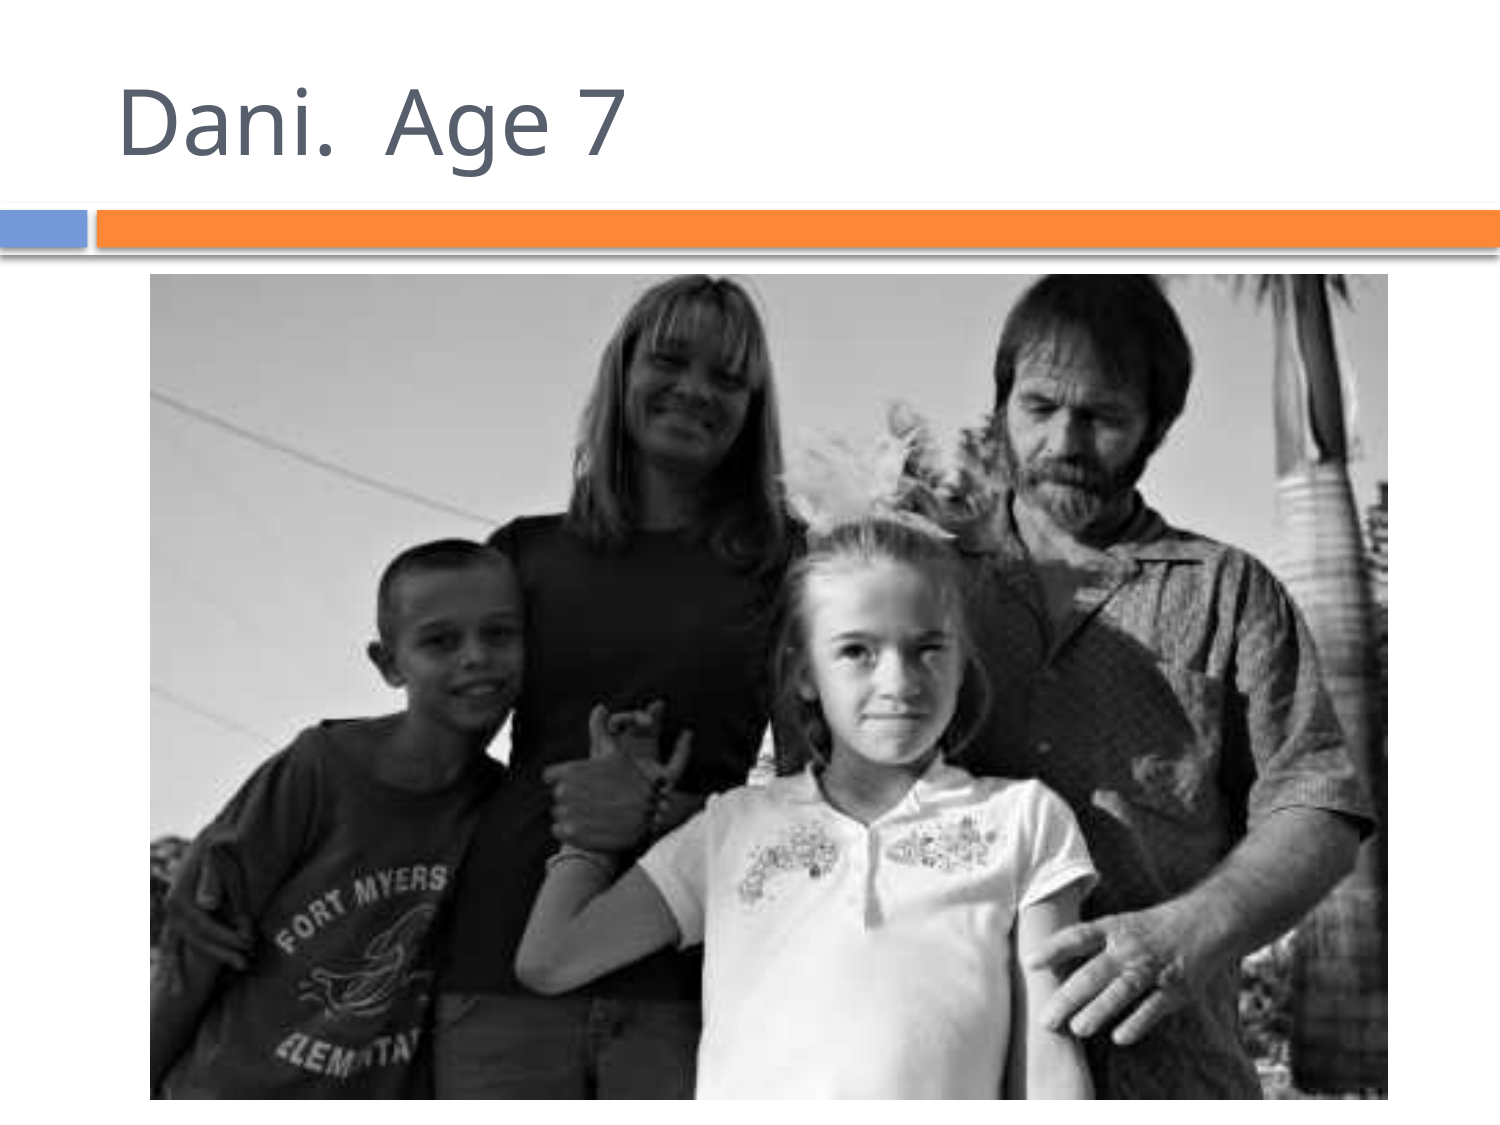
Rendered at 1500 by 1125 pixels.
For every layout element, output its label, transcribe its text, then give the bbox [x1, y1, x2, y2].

picture [149, 274, 1388, 1101]
title Dani. Age 7 [100, 37, 1438, 200]
